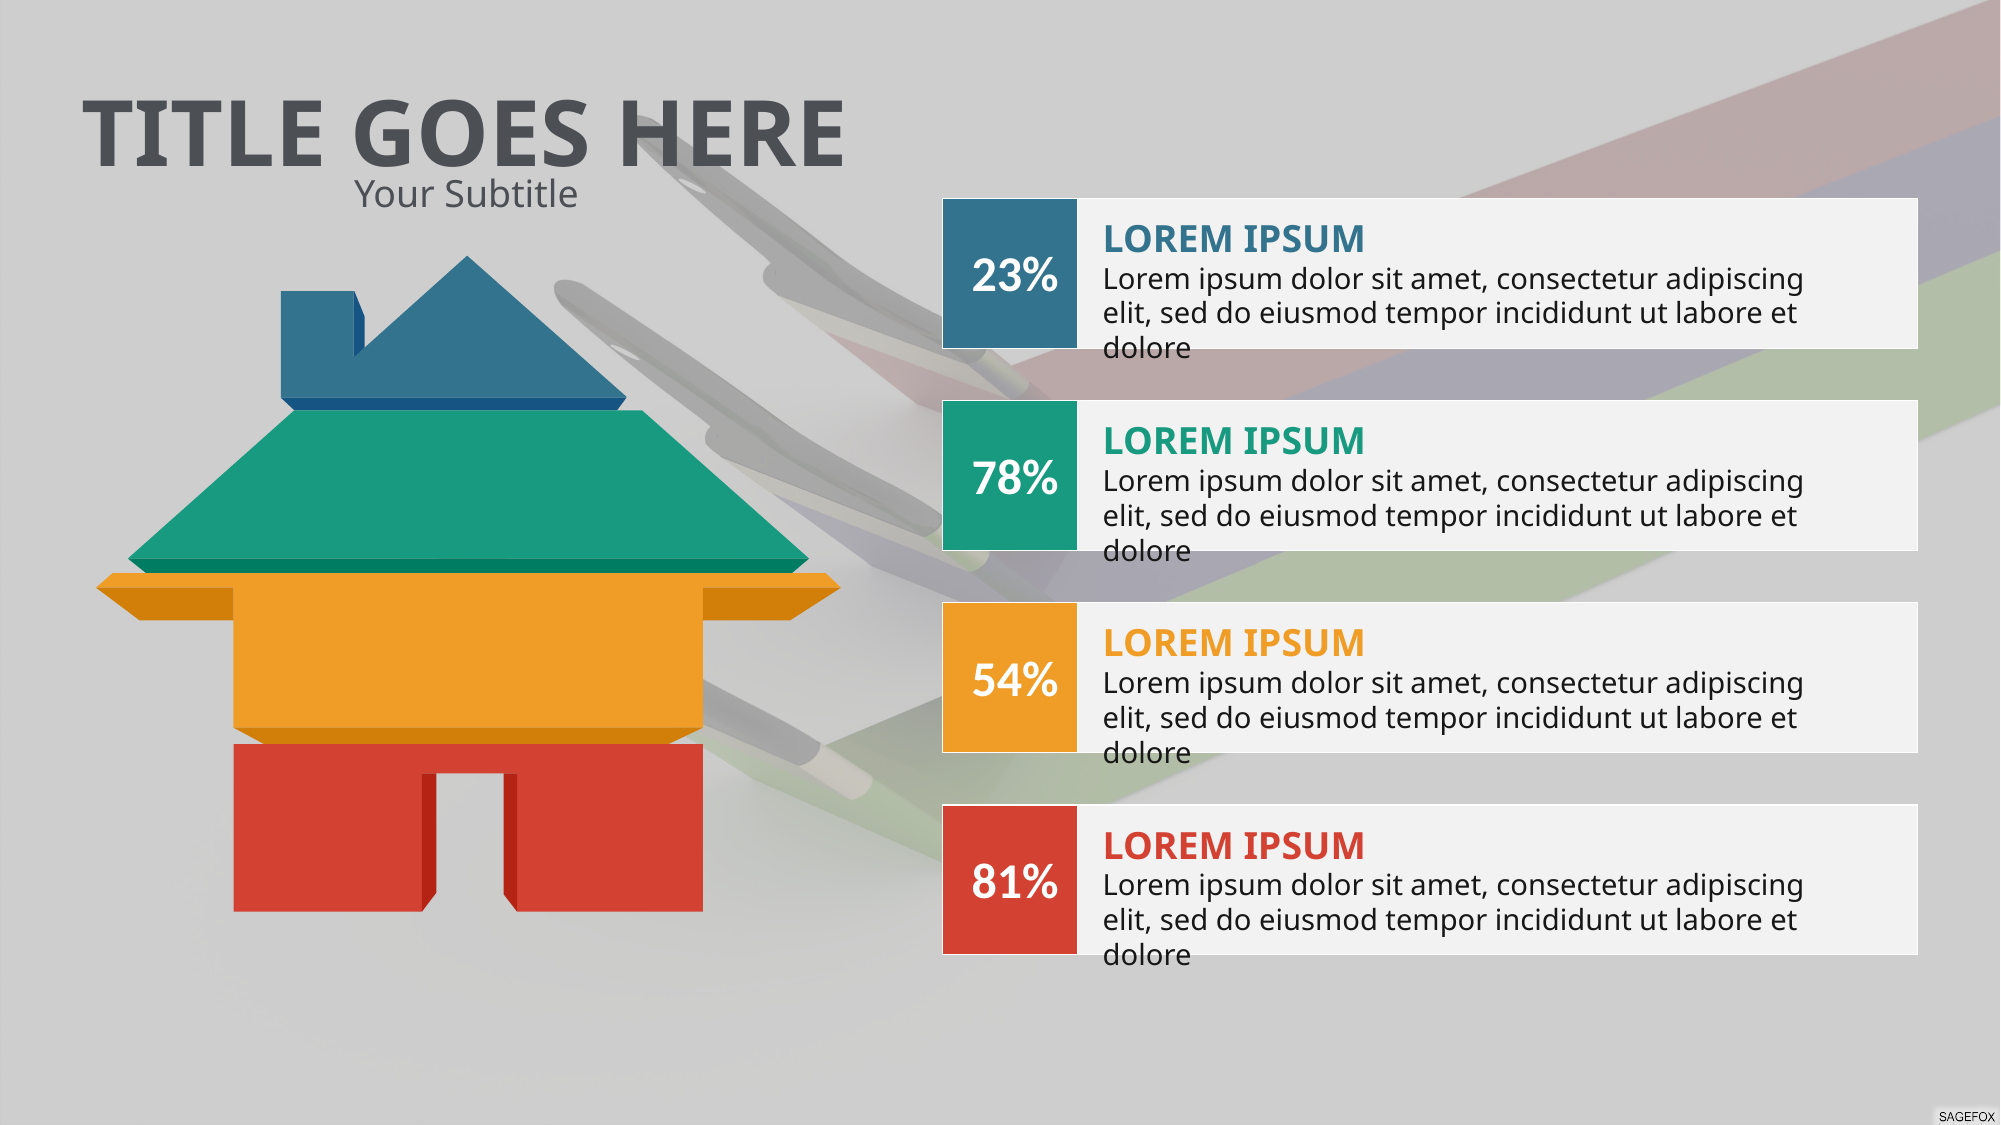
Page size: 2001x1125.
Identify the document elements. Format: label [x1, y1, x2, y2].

text_box [96, 573, 841, 745]
text_box [942, 804, 1918, 955]
text_box [233, 744, 703, 912]
text_box [280, 255, 627, 410]
picture [1936, 1111, 1997, 1125]
text_box [942, 602, 1918, 753]
text_box [942, 198, 1918, 349]
text_box [127, 410, 810, 573]
text_box [942, 400, 1918, 551]
text_box [13, 66, 918, 224]
